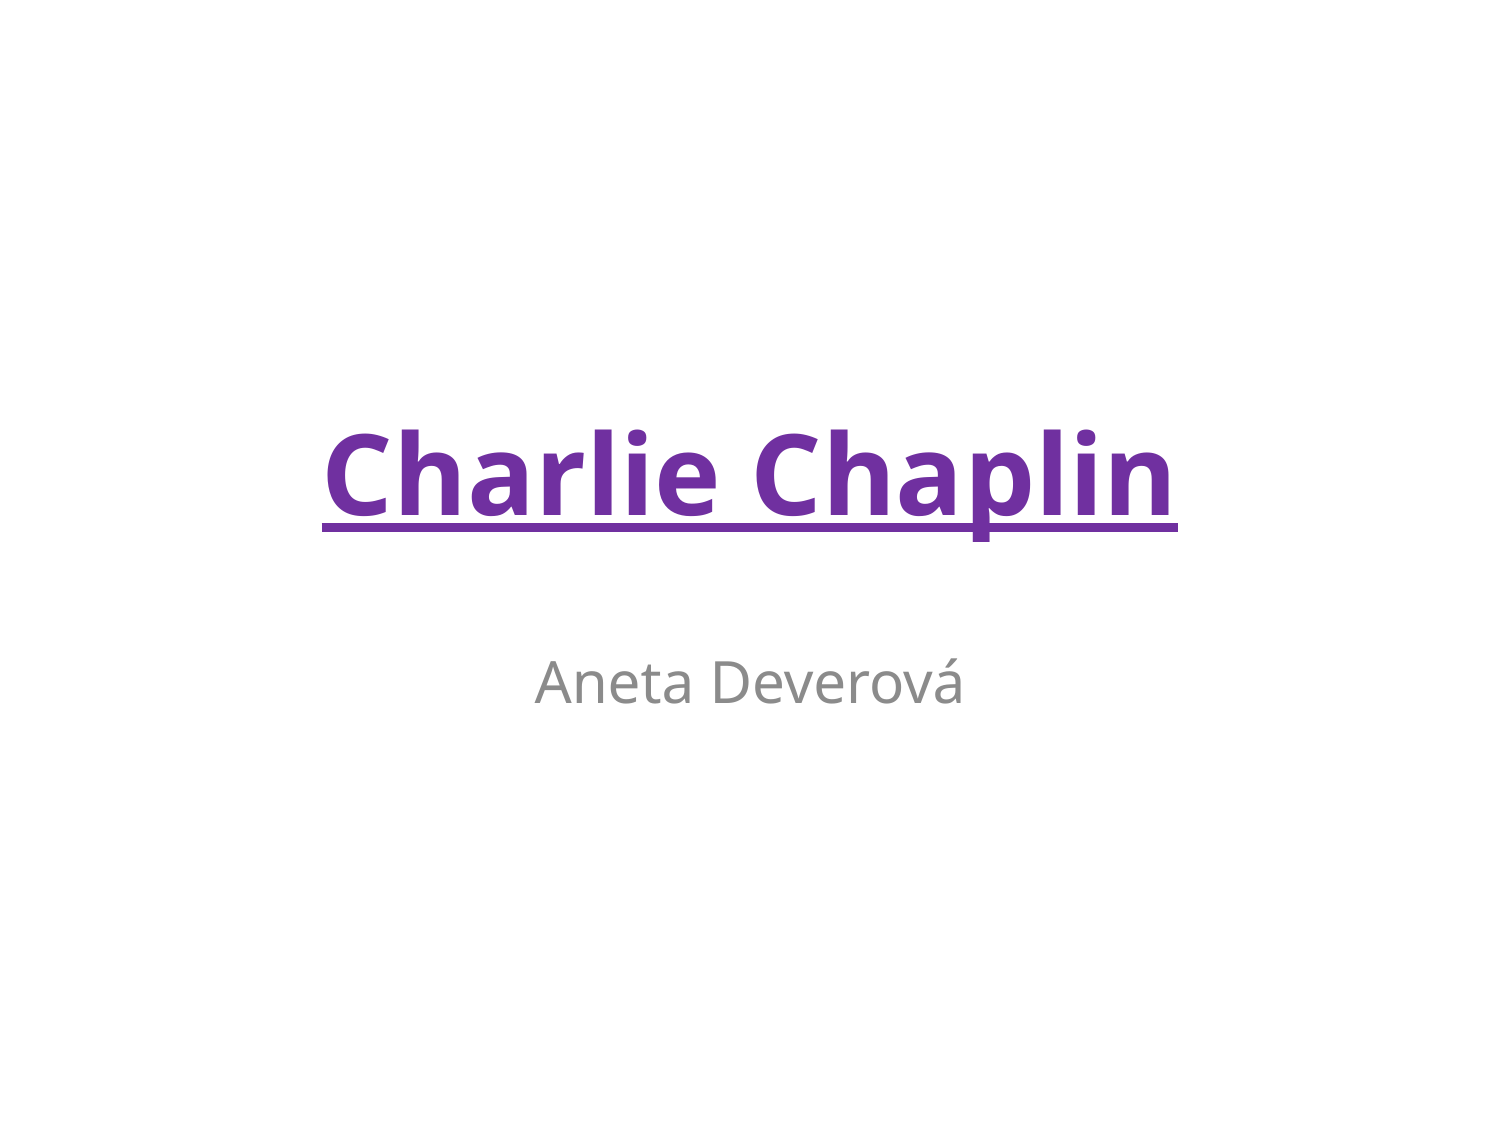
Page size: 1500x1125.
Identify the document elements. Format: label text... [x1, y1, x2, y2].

subtitle Aneta Deverová [225, 637, 1275, 925]
title Charlie Chaplin [112, 349, 1388, 591]
